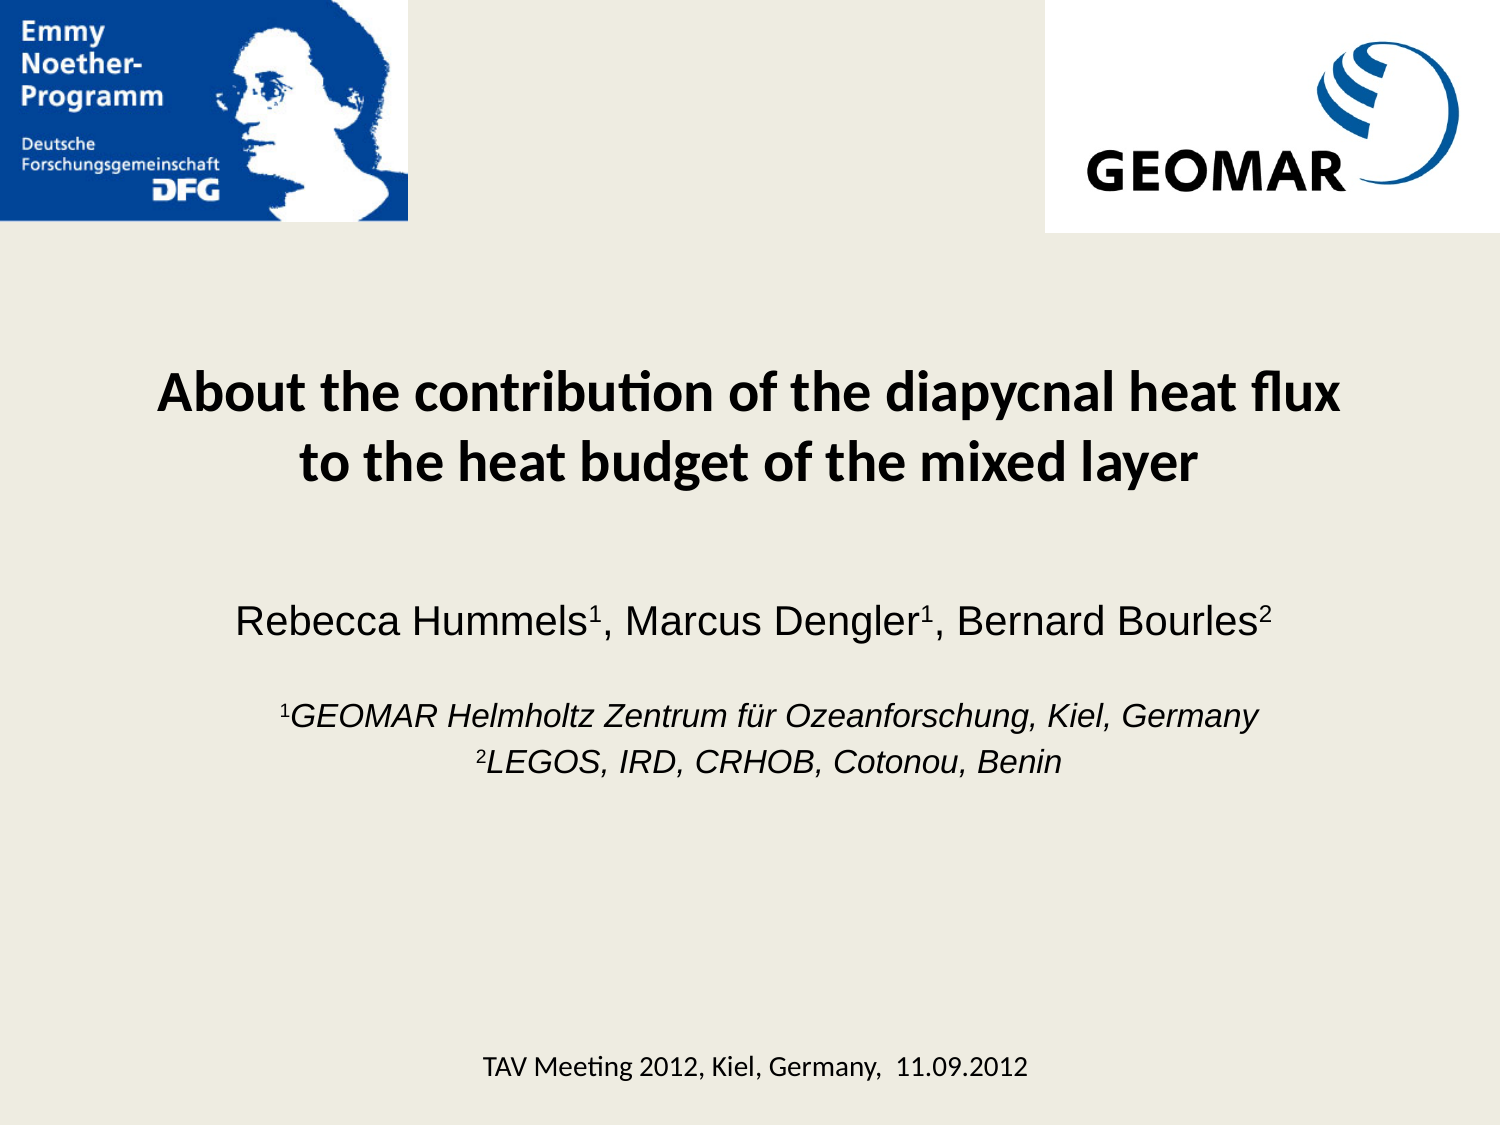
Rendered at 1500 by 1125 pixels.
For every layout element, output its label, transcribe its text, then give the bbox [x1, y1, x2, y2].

text_box Rebecca Hummels1, Marcus Dengler1, Bernard Bourles2 1GEOMAR Helmholtz Zentrum für Ozeanforschung, Kiel, Germany 2LEGOS, IRD, CRHOB, Cotonou, Benin [112, 586, 1396, 788]
text_box TAV Meeting 2012, Kiel, Germany, 11.09.2012 [41, 1034, 1471, 1090]
picture [0, 0, 408, 222]
title About the contribution of the diapycnal heat flux to the heat budget of the mixed layer [112, 302, 1388, 544]
picture [1045, 0, 1500, 233]
